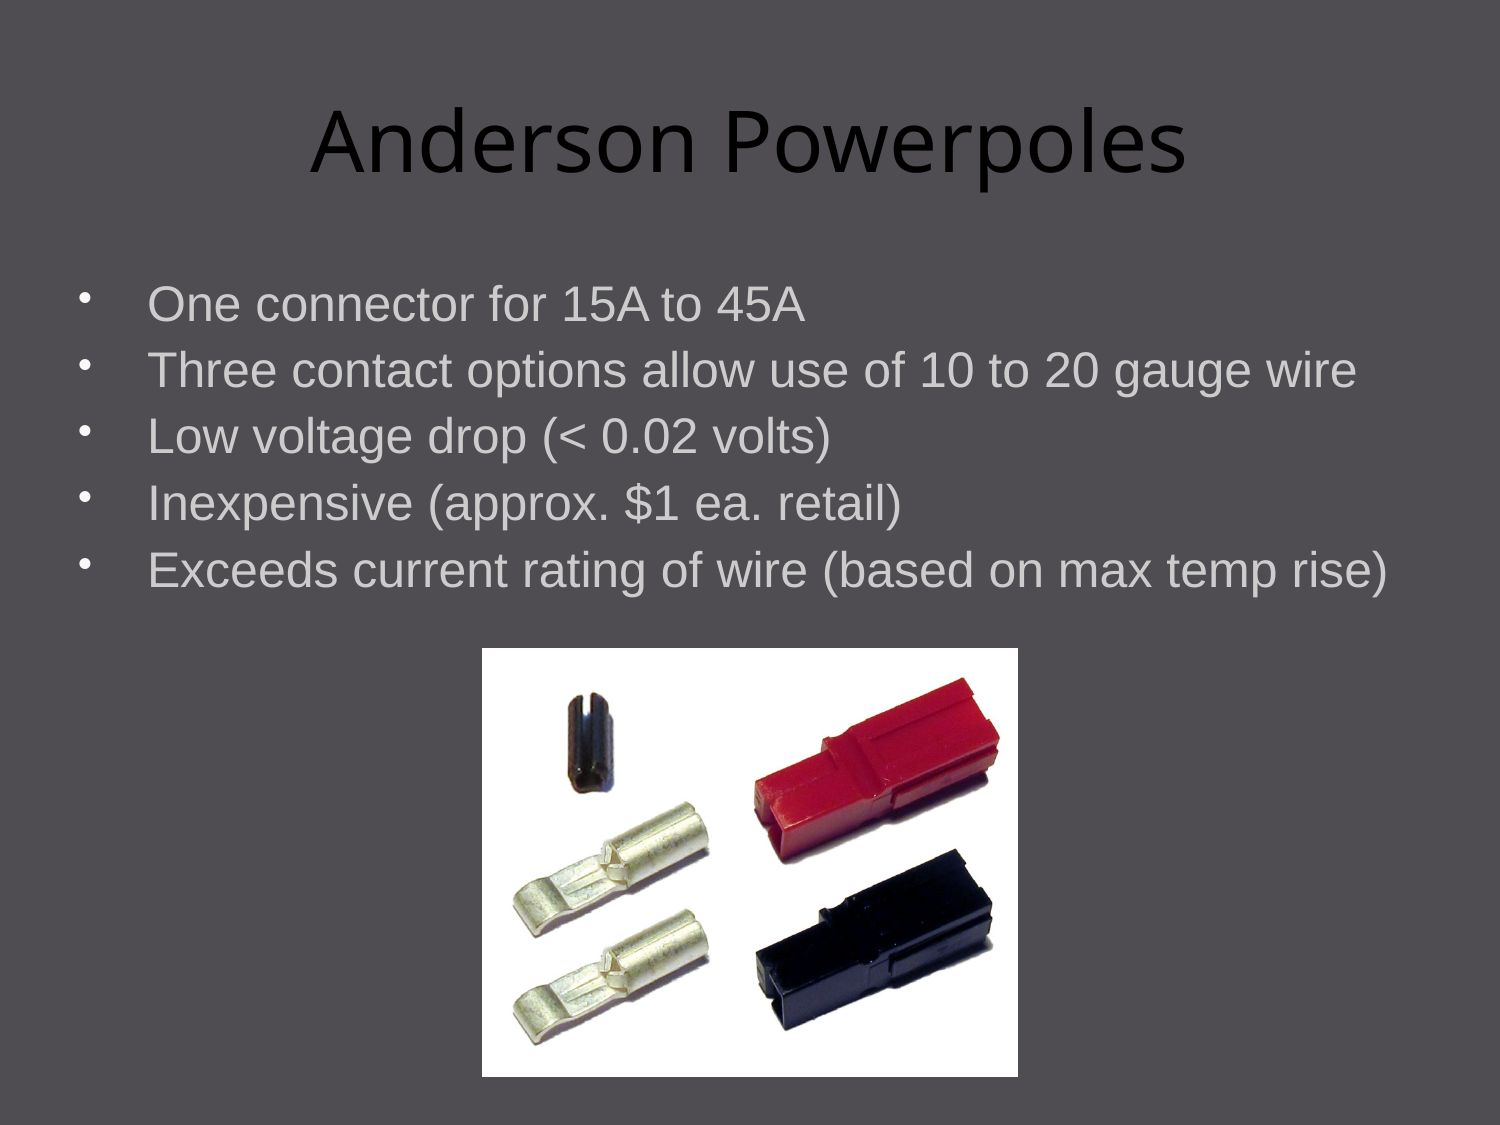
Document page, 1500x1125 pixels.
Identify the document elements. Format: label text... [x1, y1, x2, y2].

title Anderson Powerpoles [75, 45, 1425, 233]
picture [481, 647, 1018, 1077]
text_box One connector for 15A to 45A Three contact options allow use of 10 to 20 gauge wire Low voltage drop (< 0.02 volts) Inexpensive (approx. $1 ea. retail) Exceeds current rating of wire (based on max temp rise) [57, 224, 1448, 645]
